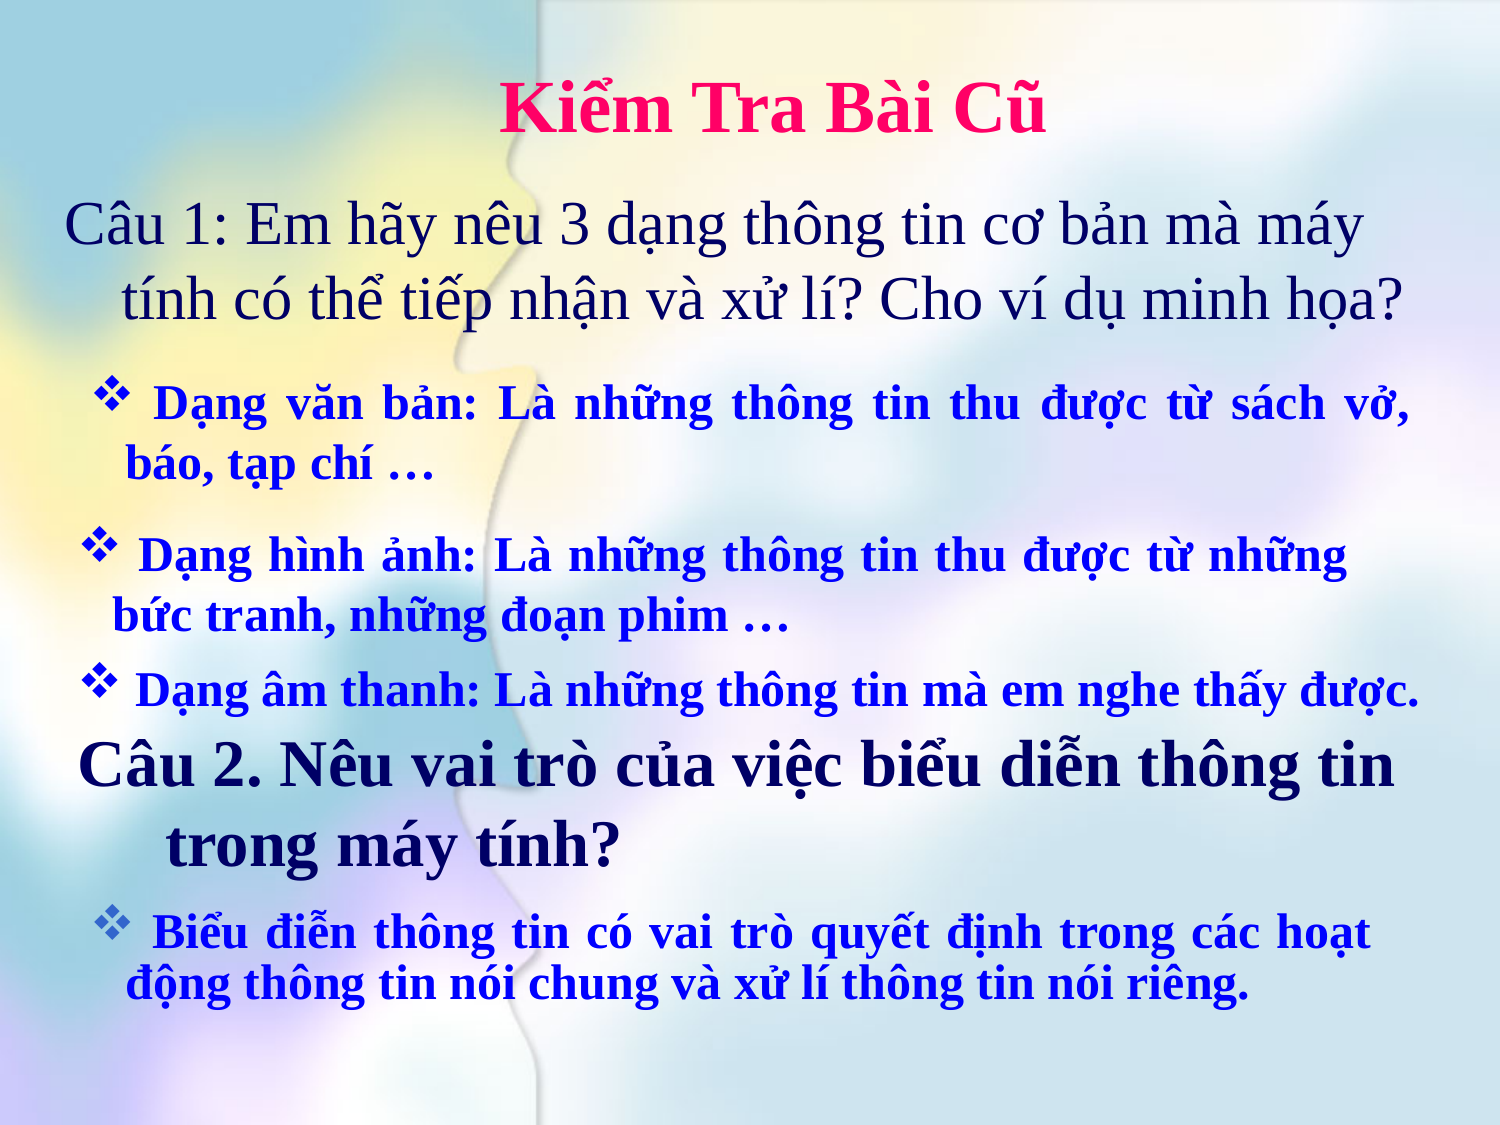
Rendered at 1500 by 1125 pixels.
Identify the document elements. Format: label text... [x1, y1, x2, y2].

text_box Kiểm Tra Bài Cũ [465, 50, 1065, 156]
text_box Câu 1: Em hãy nêu 3 dạng thông tin cơ bản mà máy tính có thể tiếp nhận và xử lí? Cho ví dụ minh họa? [50, 174, 1438, 340]
text_box Dạng văn bản: Là những thông tin thu được từ sách vở, báo, tạp chí … [74, 362, 1425, 498]
picture [0, 0, 1500, 1125]
text_box Câu 2. Nêu vai trò của việc biểu diễn thông tin trong máy tính? [62, 712, 1425, 888]
text_box Biểu điễn thông tin có vai trò quyết định trong các hoạt động thông tin nói chung và xử lí thông tin nói riêng. [75, 899, 1388, 1017]
text_box Dạng hình ảnh: Là những thông tin thu được từ những bức tranh, những đoạn phim … [62, 513, 1363, 649]
text_box Dạng âm thanh: Là những thông tin mà em nghe thấy được. [62, 649, 1438, 724]
